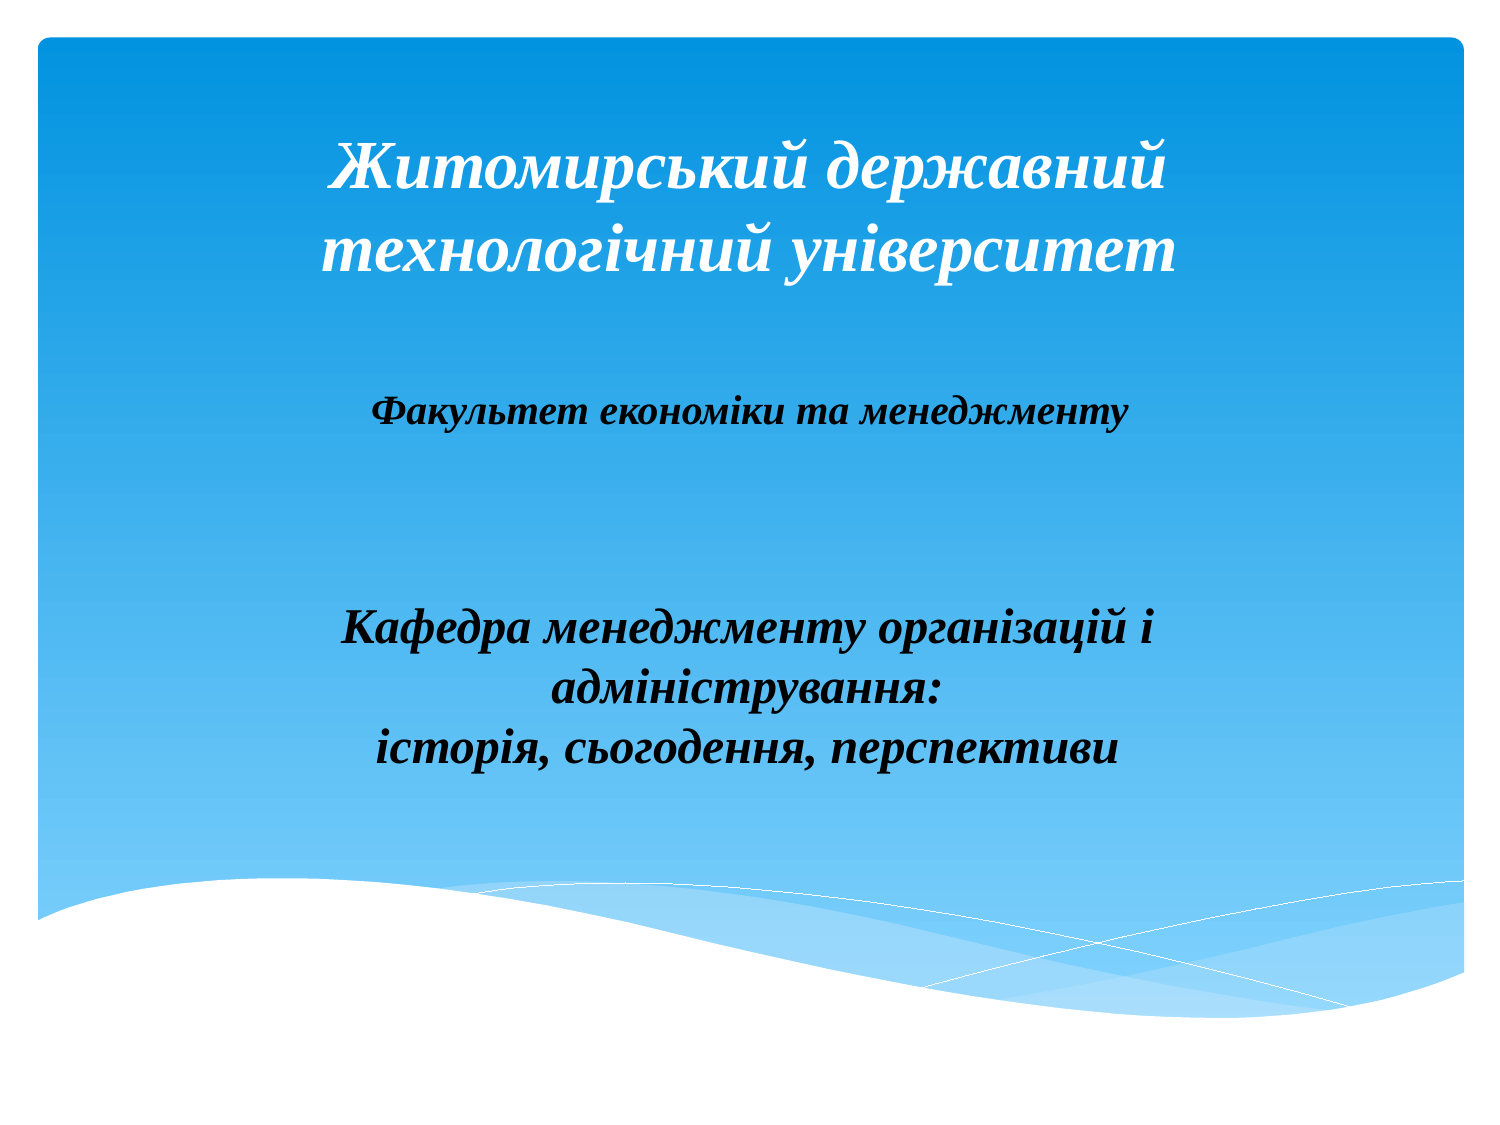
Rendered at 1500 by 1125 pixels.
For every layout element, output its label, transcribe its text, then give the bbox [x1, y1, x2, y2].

subtitle Факультет економіки та менеджменту [225, 375, 1275, 575]
title Житомирський державний технологічний університет [112, 110, 1388, 375]
text_box Кафедра менеджменту організацій і адміністрування: історія, сьогодення, перспективи [222, 586, 1273, 786]
